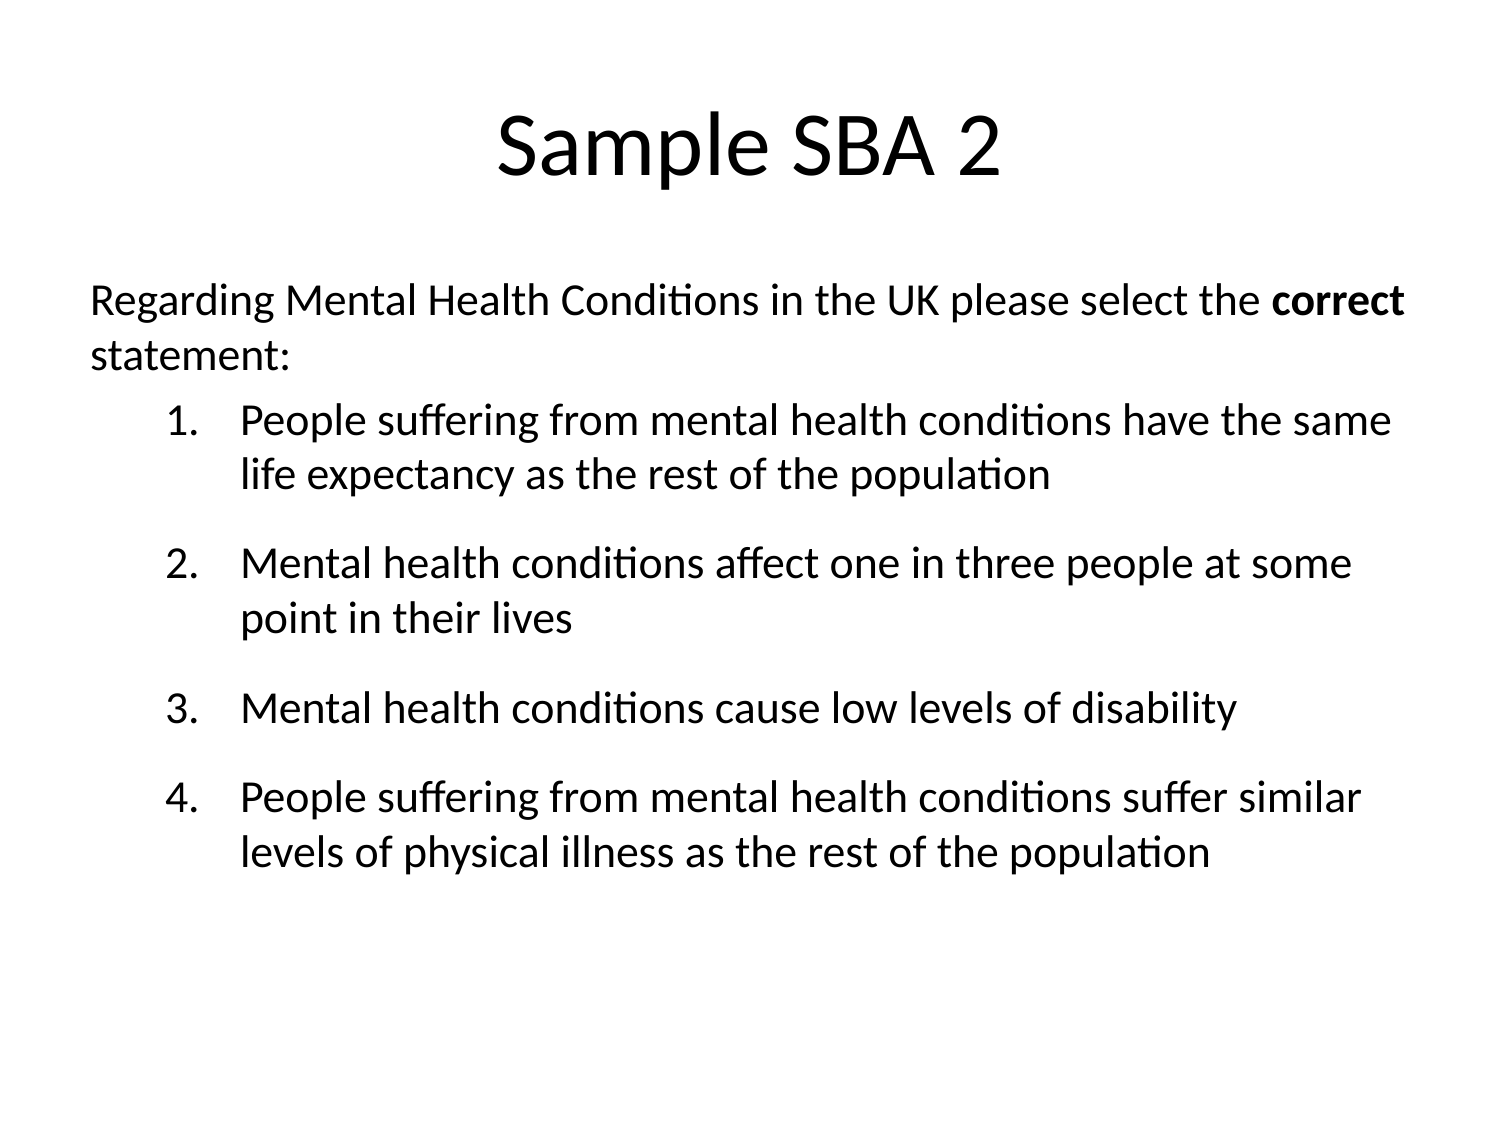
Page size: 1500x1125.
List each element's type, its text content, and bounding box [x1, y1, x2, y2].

title Sample SBA 2 [75, 45, 1425, 233]
list Regarding Mental Health Conditions in the UK please select the correct statement: People suffering from mental health conditions have the same life expectancy as the rest of the population Mental health conditions affect one in three people at some point in their lives Mental health conditions cause low levels of disability People suffering from mental health conditions suffer similar levels of physical illness as the rest of the population [75, 262, 1425, 1005]
